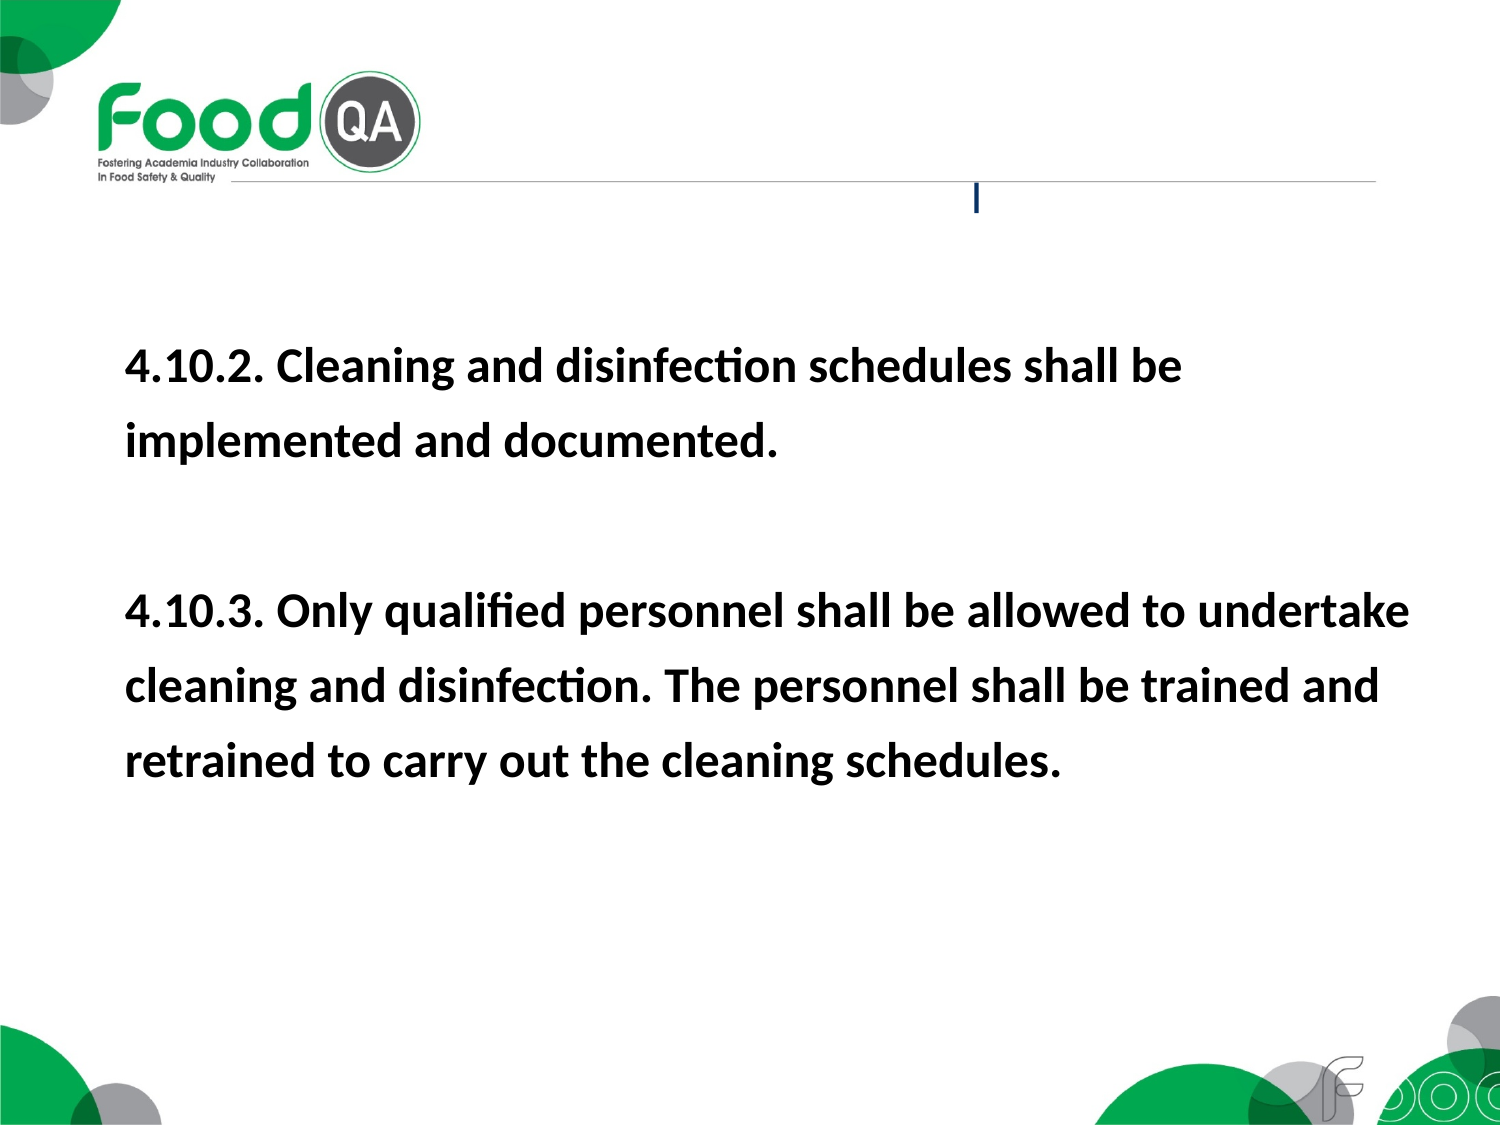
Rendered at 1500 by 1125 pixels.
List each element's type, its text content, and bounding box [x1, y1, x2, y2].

picture [0, 0, 1497, 188]
subtitle 4.10.2. Cleaning and disinfection schedules shall be implemented and documented. 4.10.3. Only qualified personnel shall be allowed to undertake cleaning and disinfection. The personnel shall be trained and retrained to carry out the cleaning schedules. [109, 224, 1450, 983]
picture [0, 984, 1500, 1125]
